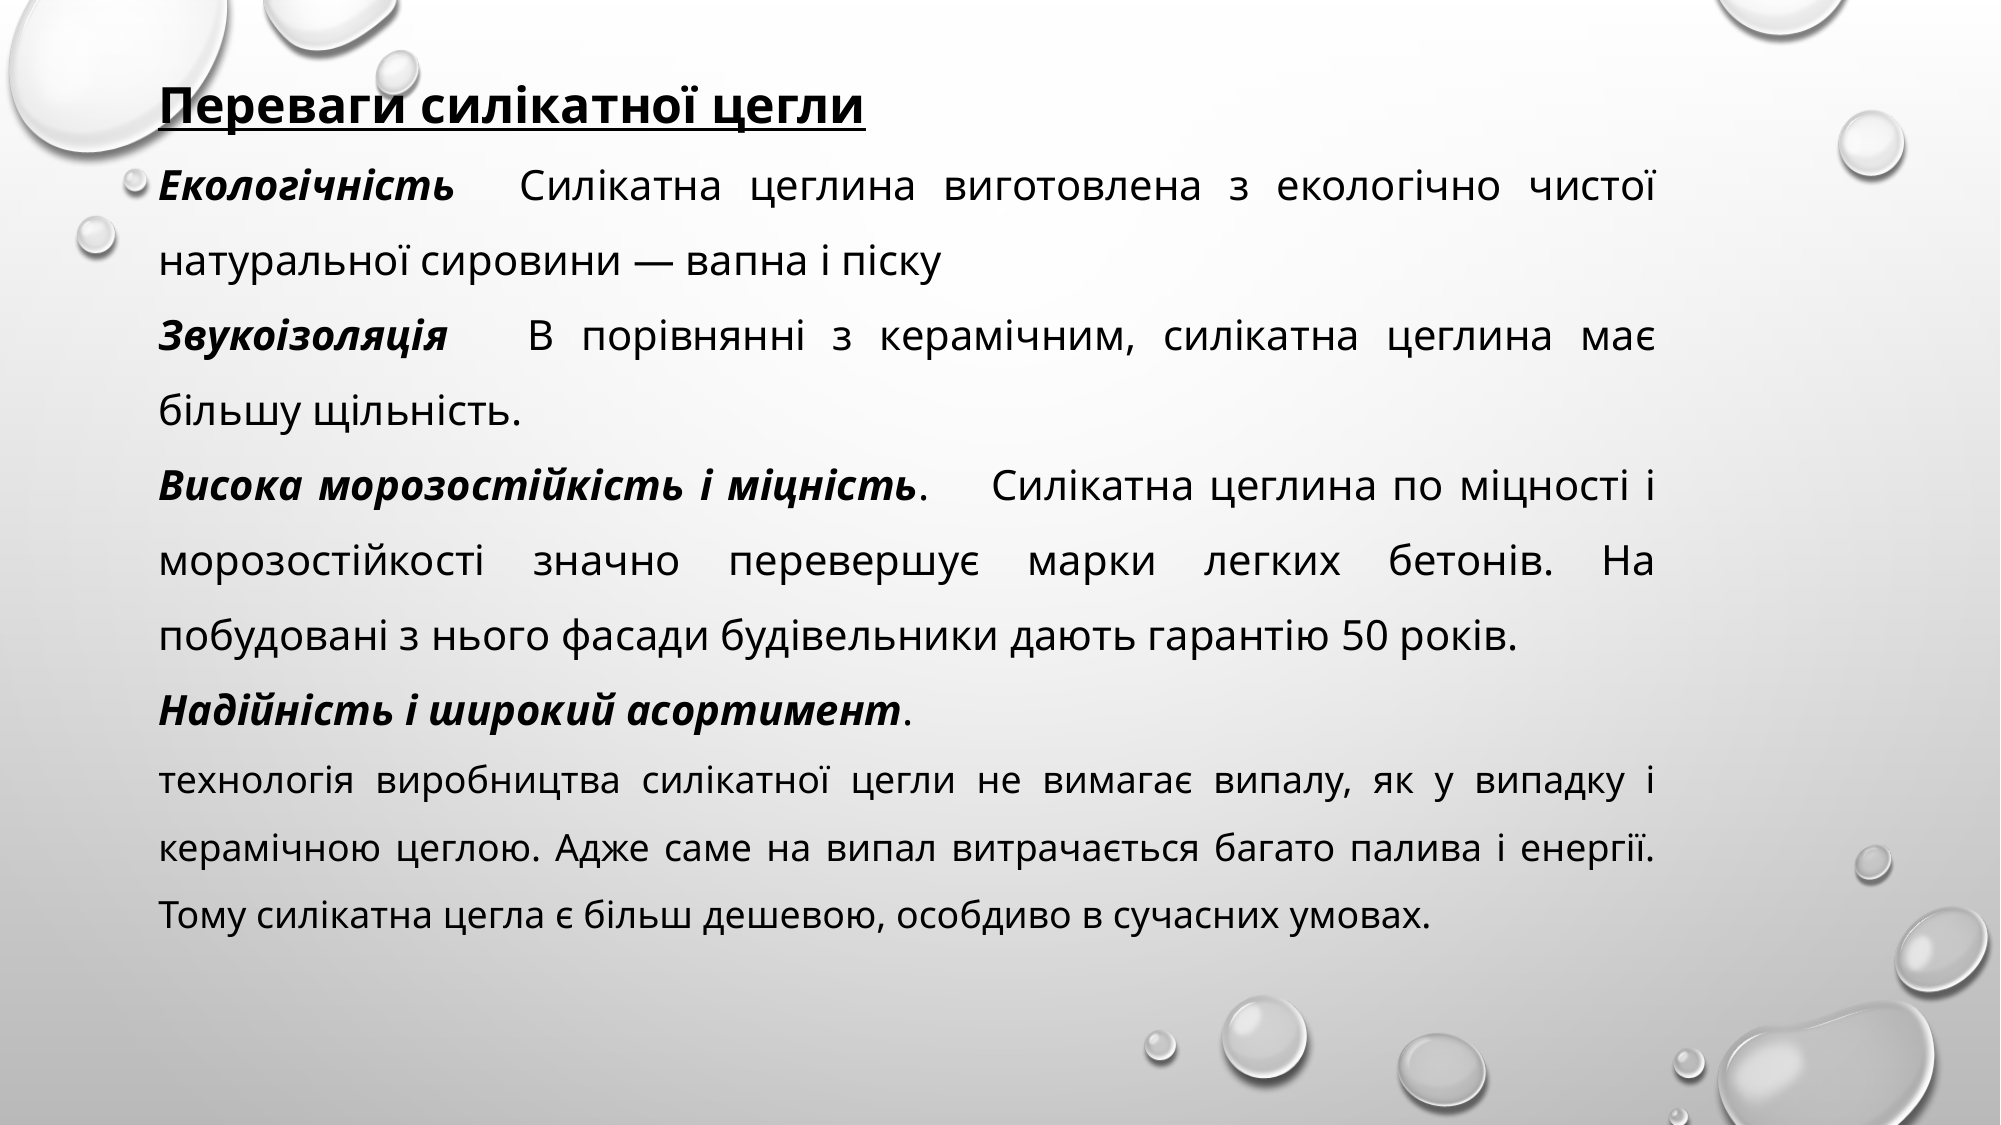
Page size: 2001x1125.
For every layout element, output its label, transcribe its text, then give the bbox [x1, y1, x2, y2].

picture [0, 0, 2000, 1125]
text_box Переваги силікатної цегли Екологічність Силікатна цеглина виготовлена з екологічно чистої натуральної сировини — вапна і піску Звукоізоляція В порівнянні з керамічним, силікатна цеглина має більшу щільність. Висока морозостійкість і міцність. Силікатна цеглина по міцності і морозостійкості значно перевершує марки легких бетонів. На побудовані з нього фасади будівельники дають гарантію 50 років. Надійність і широкий асортимент. технологія виробництва силікатної цегли не вимагає випалу, як у випадку і керамічною цеглою. Адже саме на випал витрачається багато палива і енергії. Тому силікатна цегла є більш дешевою, особдиво в сучасних умовах. [143, 36, 1672, 944]
